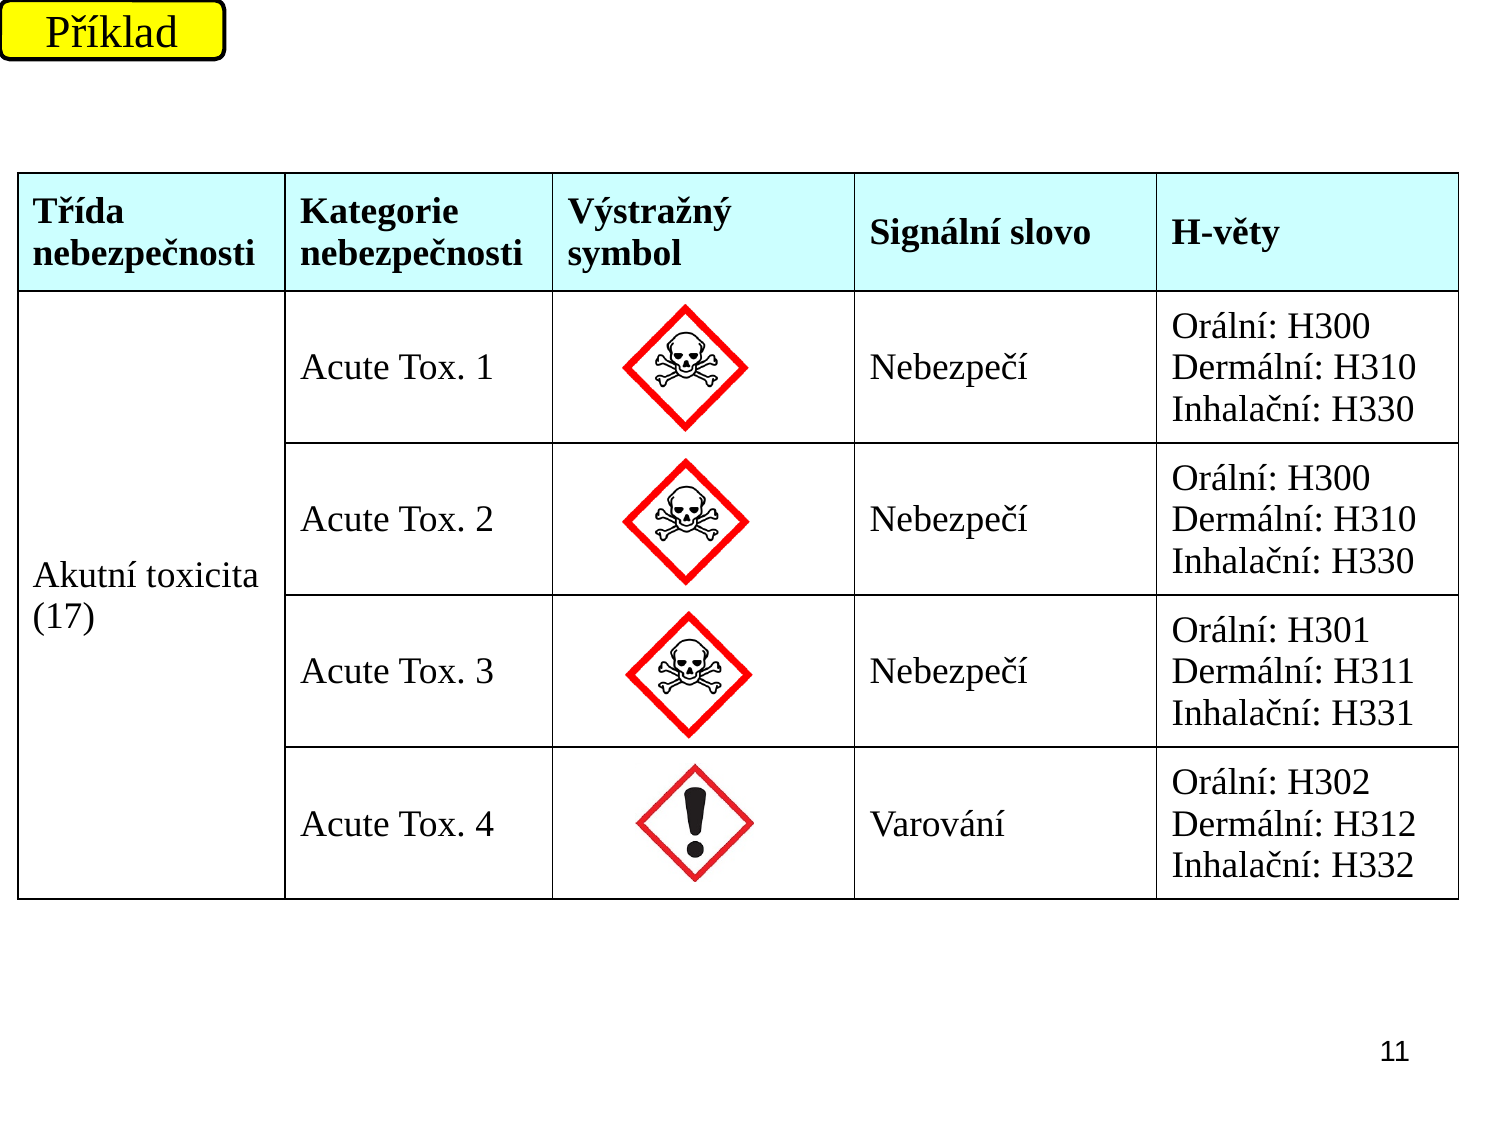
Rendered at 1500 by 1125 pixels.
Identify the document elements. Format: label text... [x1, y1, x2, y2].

table_cell Nebezpečí [855, 444, 1156, 594]
table_cell Orální: H300 Dermální: H310 Inhalační: H330 [1157, 444, 1458, 594]
table_cell Orální: H302 Dermální: H312 Inhalační: H332 [1157, 748, 1458, 898]
table_cell Acute Tox. 2 [286, 444, 552, 594]
table_header H-věty [1157, 174, 1458, 290]
slide_number 11 [1074, 1024, 1425, 1103]
table_header Kategorie nebezpečnosti [286, 174, 552, 290]
text_box Příklad [0, 0, 227, 62]
table_cell Varování [855, 748, 1156, 898]
picture [619, 302, 751, 433]
table_cell [553, 292, 854, 442]
table_cell [553, 596, 854, 746]
table_cell [553, 748, 854, 898]
table_cell Akutní toxicita (17) [19, 292, 284, 898]
picture [622, 609, 754, 740]
table_cell Acute Tox. 4 [286, 748, 552, 898]
table_header Třída nebezpečnosti [19, 174, 284, 290]
picture [620, 455, 751, 587]
table_cell Orální: H301 Dermální: H311 Inhalační: H331 [1157, 596, 1458, 746]
table_cell Orální: H300 Dermální: H310 Inhalační: H330 [1157, 292, 1458, 442]
table_header Signální slovo [855, 174, 1156, 290]
table_header Výstražný symbol [553, 174, 854, 290]
table_cell Acute Tox. 3 [286, 596, 552, 746]
table_cell Nebezpečí [855, 292, 1156, 442]
table_cell [553, 444, 854, 594]
table_cell Acute Tox. 1 [286, 292, 552, 442]
table_cell Nebezpečí [855, 596, 1156, 746]
picture [634, 762, 754, 882]
